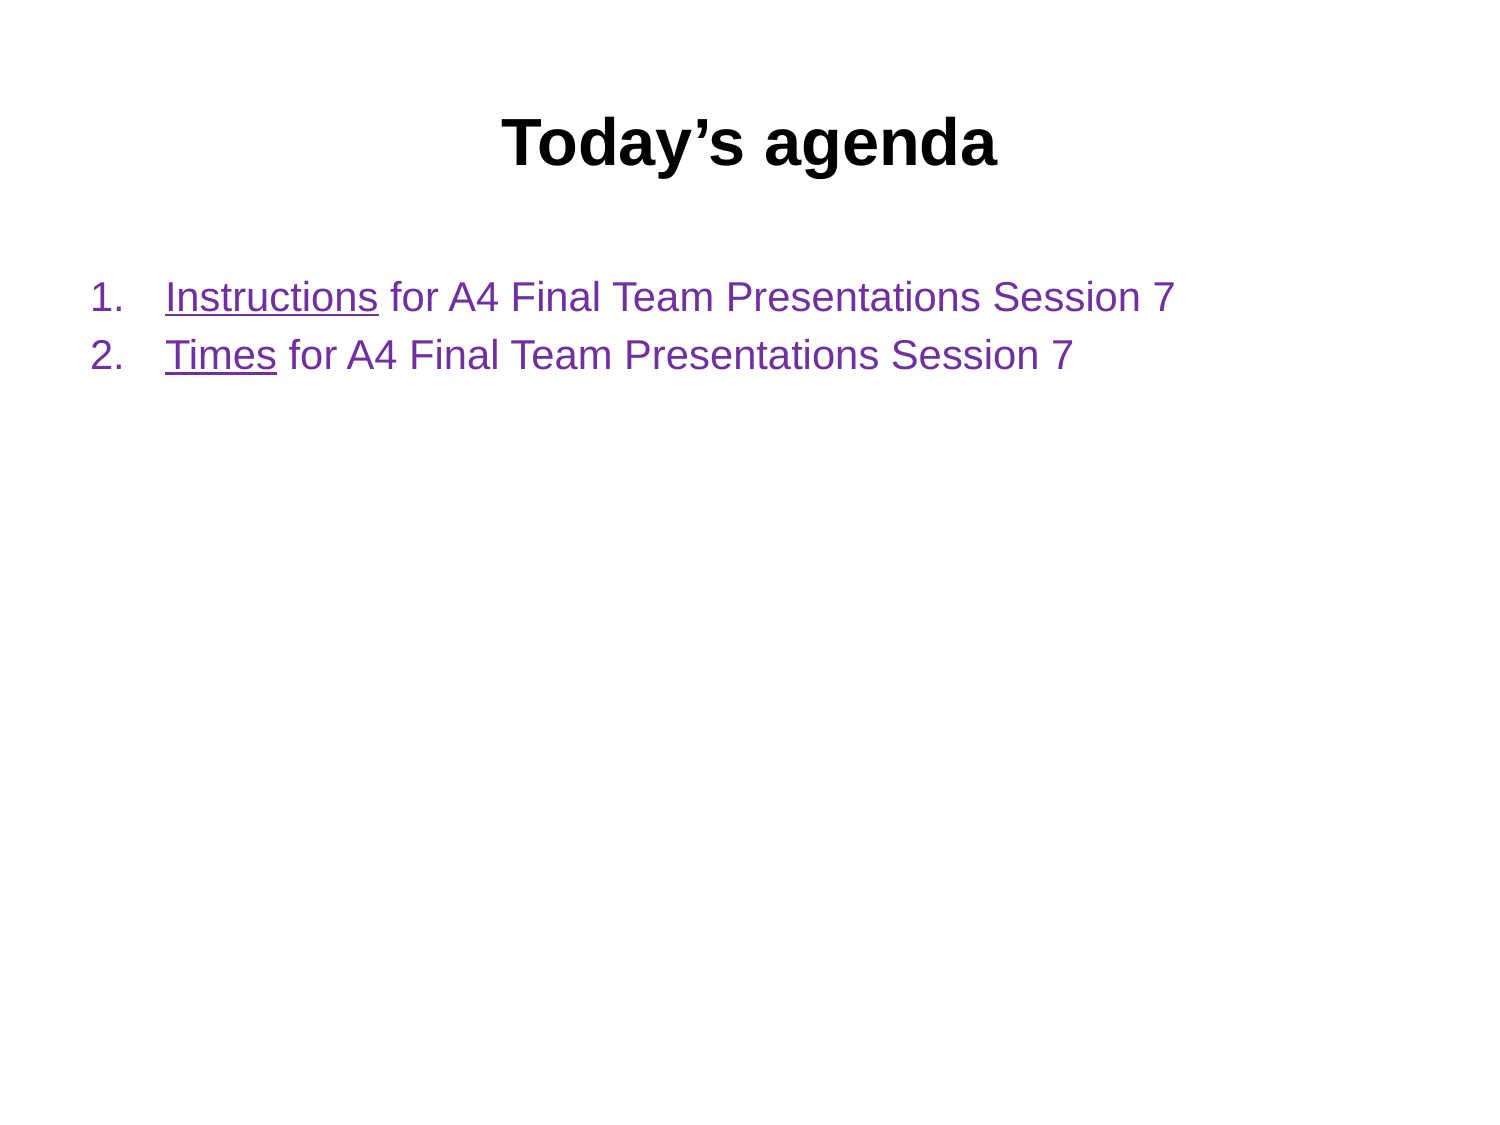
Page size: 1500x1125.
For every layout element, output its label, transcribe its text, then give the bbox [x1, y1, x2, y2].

title Today’s agenda [74, 44, 1426, 233]
list Instructions for A4 Final Team Presentations Session 7 Times for A4 Final Team Presentations Session 7 [74, 262, 1259, 1006]
